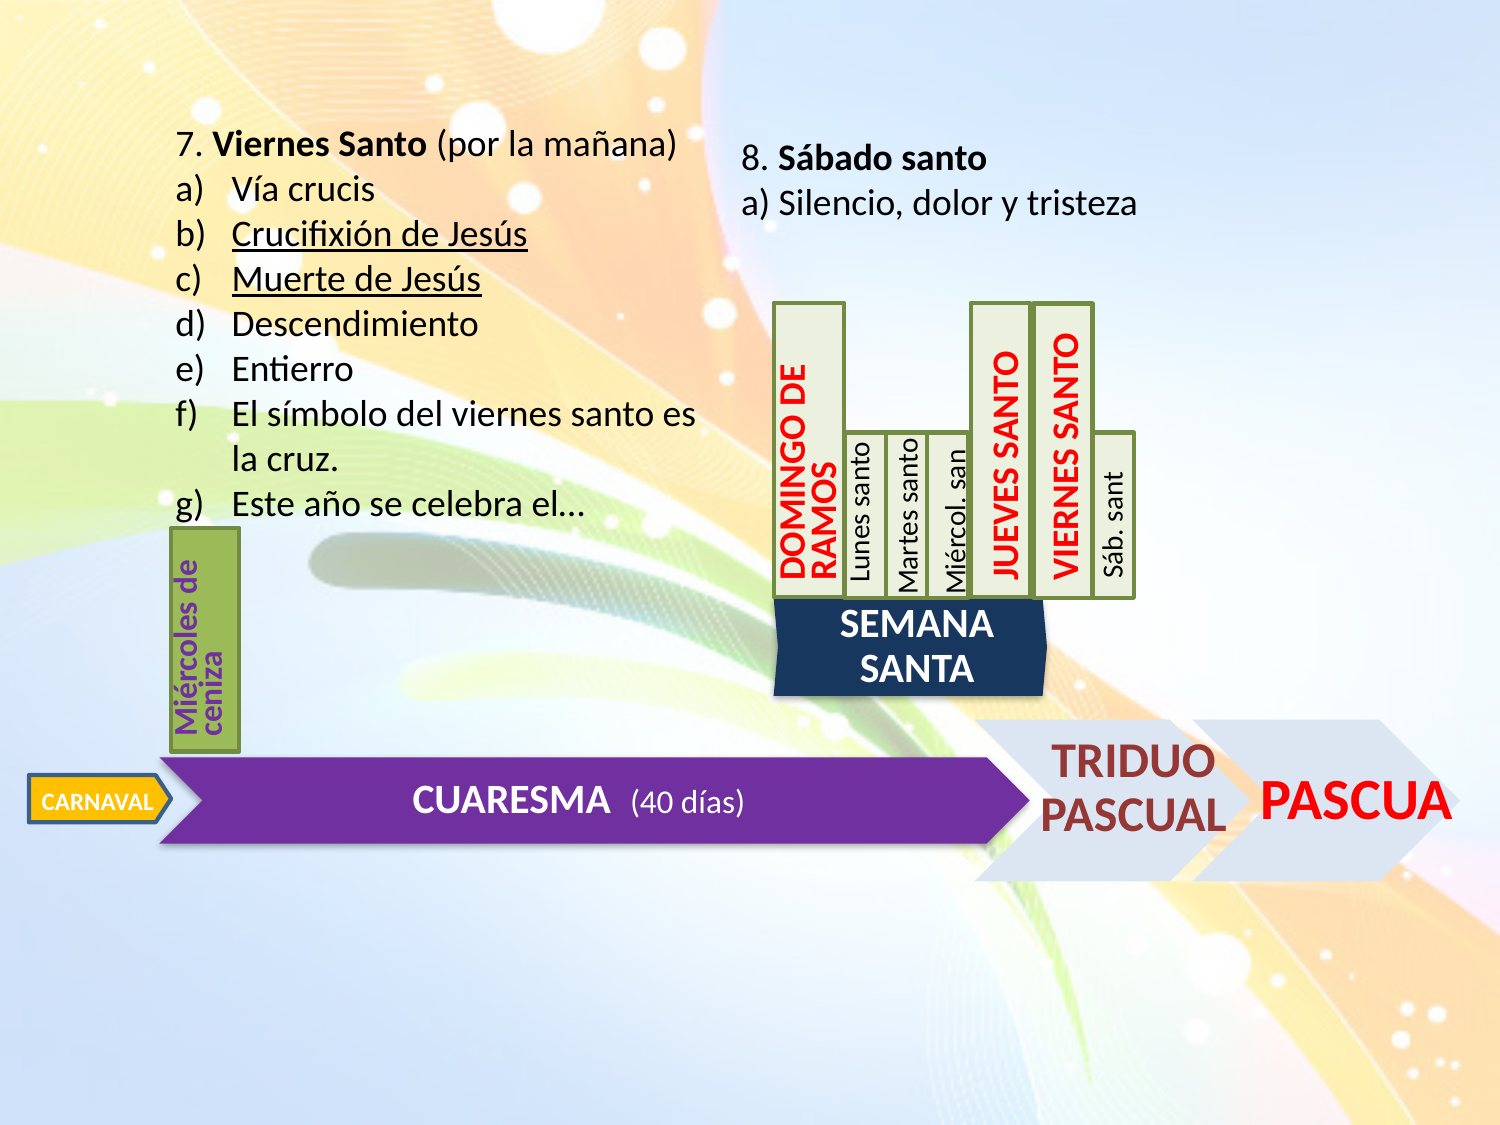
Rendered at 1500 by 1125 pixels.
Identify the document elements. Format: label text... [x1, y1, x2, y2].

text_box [159, 757, 969, 844]
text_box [1256, 719, 1461, 882]
text_box 7. Viernes Santo (por la mañana) Vía crucis Crucifixión de Jesús Muerte de Jesús Descendimiento Entierro El símbolo del viernes santo es la cruz. Este año se celebra el… [160, 111, 728, 532]
text_box Lunes santo [832, 410, 883, 596]
text_box [1090, 594, 1136, 600]
text_box VIERNES SANTO [1046, 302, 1093, 596]
text_box CARNAVAL [29, 759, 155, 842]
text_box Miércoles de ceniza [171, 532, 236, 752]
text_box [1090, 430, 1136, 449]
text_box [772, 301, 846, 597]
text_box DOMINGO DE RAMOS [773, 323, 851, 596]
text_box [773, 597, 1048, 697]
text_box JUEVES SANTO [986, 323, 1031, 596]
text_box [969, 301, 1031, 596]
text_box Miércol. san [928, 420, 969, 596]
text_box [974, 695, 1251, 882]
text_box 8. Sábado santo a) Silencio, dolor y tristeza [726, 125, 1193, 231]
text_box Sáb. sant [1086, 449, 1136, 594]
text_box [169, 532, 241, 754]
text_box Martes santo [881, 420, 928, 596]
text_box [1031, 301, 1095, 600]
